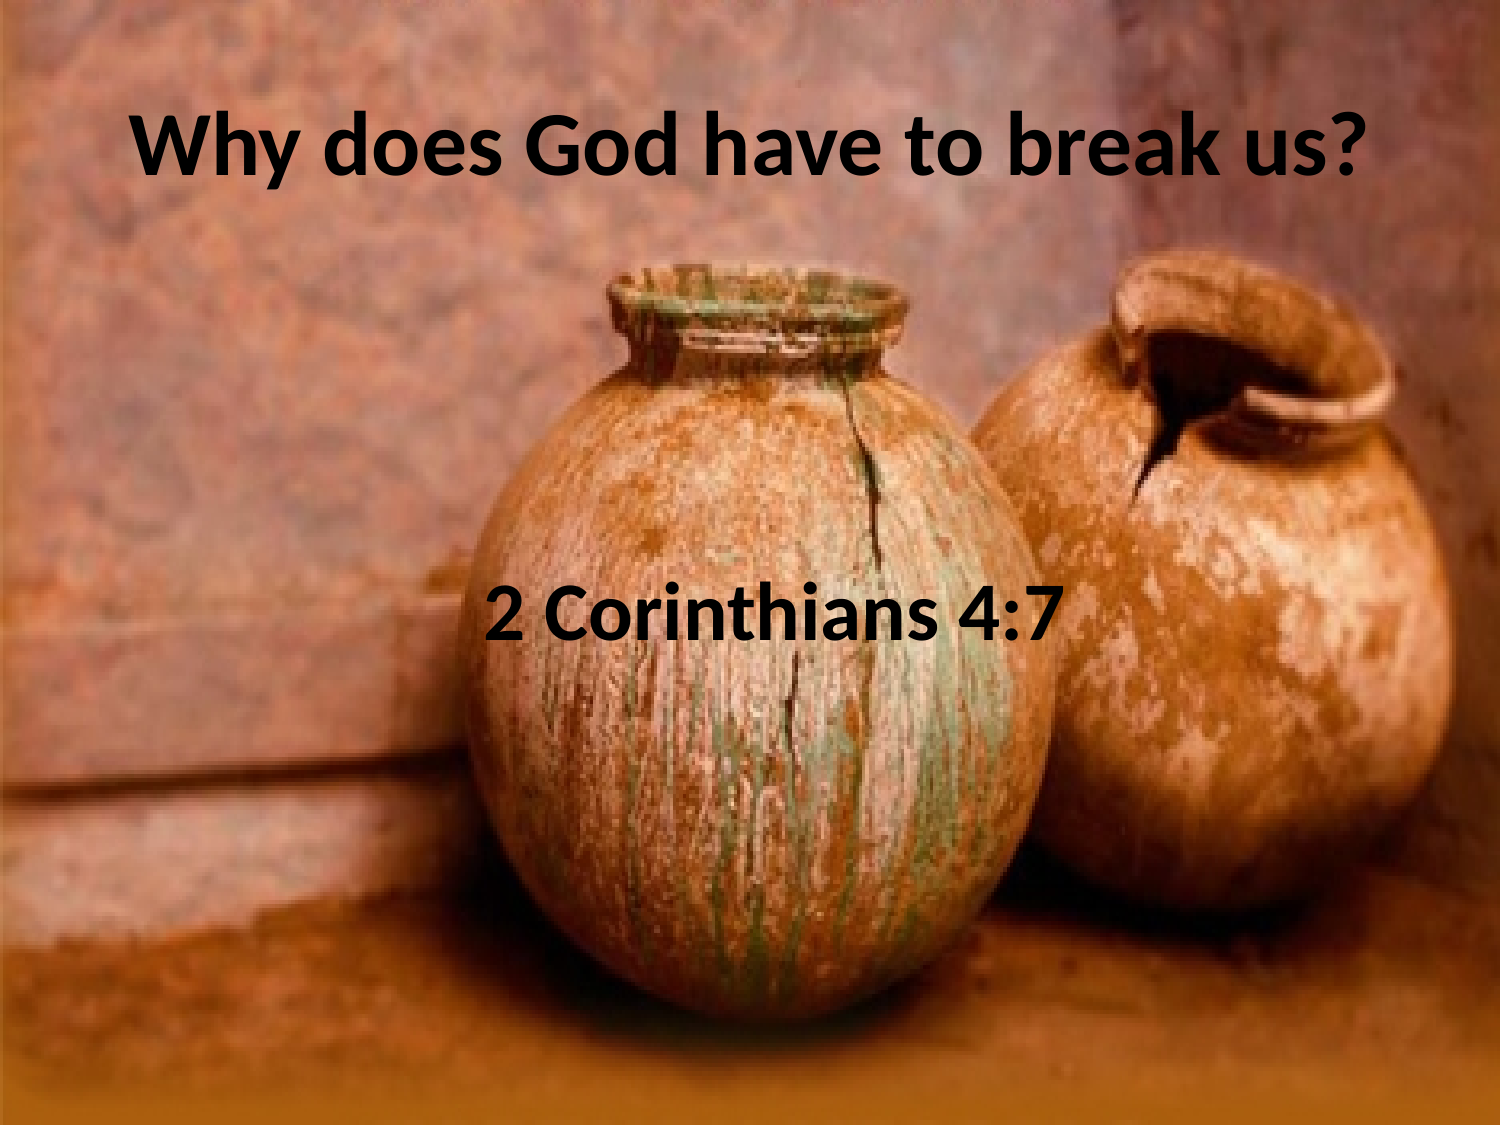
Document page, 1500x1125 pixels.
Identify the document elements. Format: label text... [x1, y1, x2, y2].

picture [0, 0, 1500, 1125]
title Why does God have to break us? [75, 45, 1425, 233]
list 2 Corinthians 4:7 [437, 549, 1113, 800]
